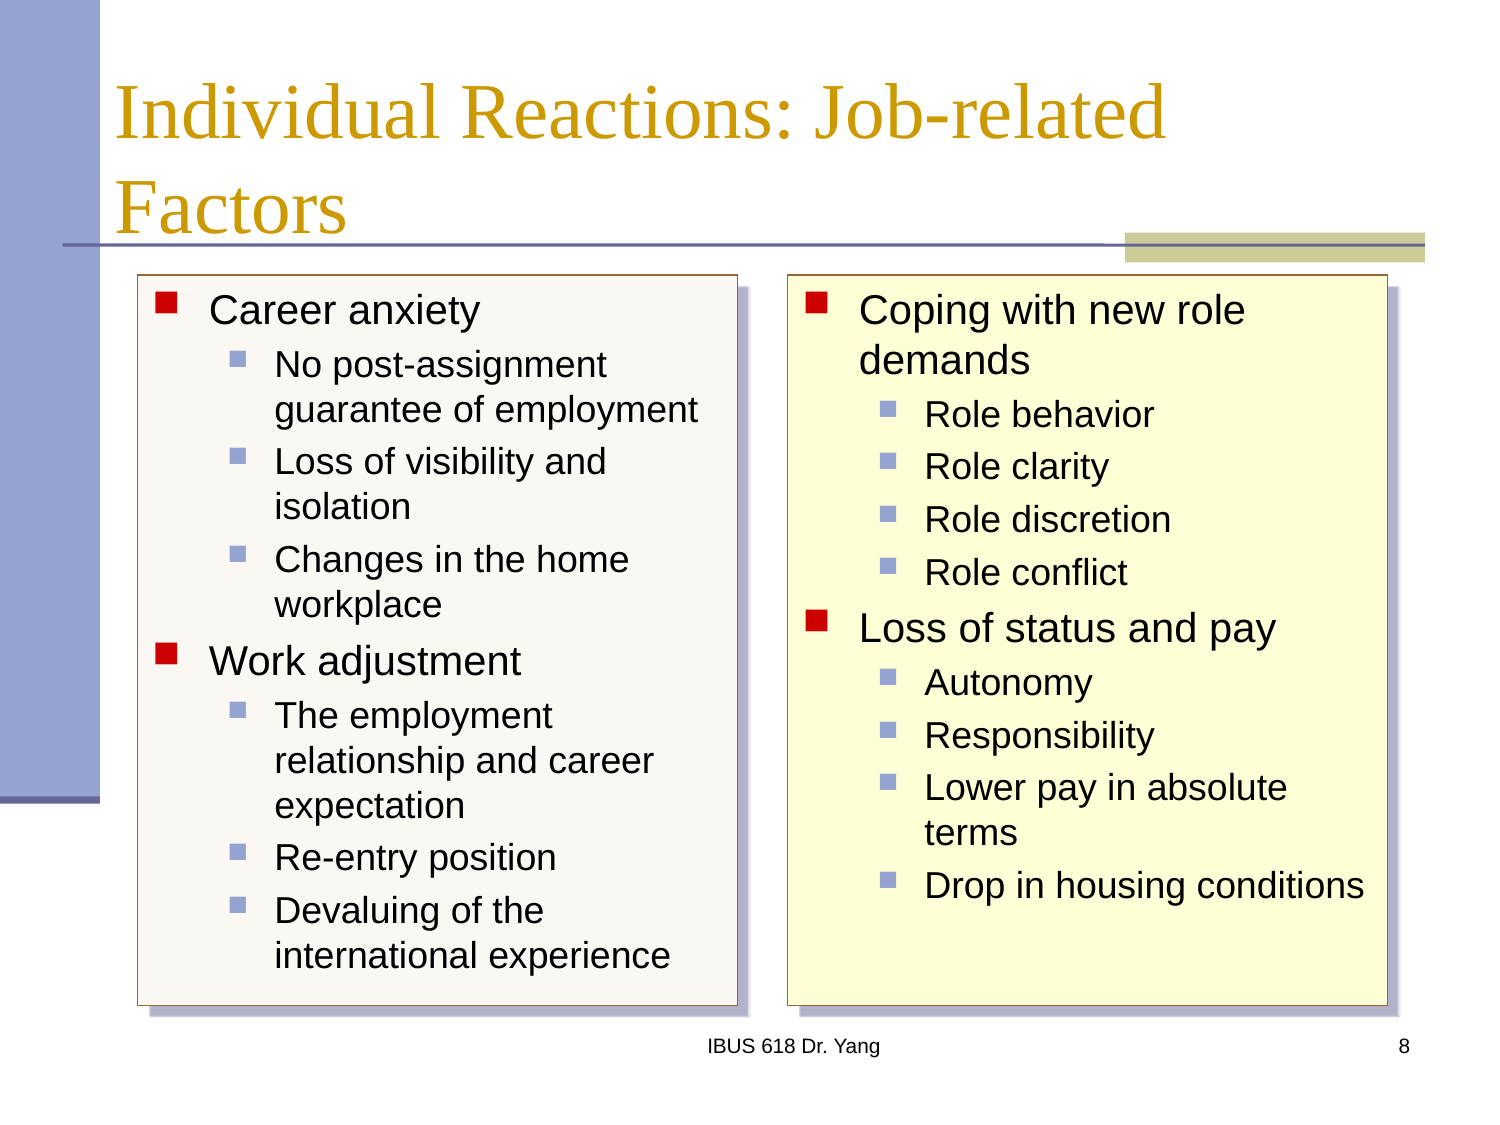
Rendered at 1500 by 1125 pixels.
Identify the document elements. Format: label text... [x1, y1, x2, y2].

slide_number 8 [1112, 1024, 1426, 1101]
list Coping with new role demands Role behavior Role clarity Role discretion Role conflict Loss of status and pay Autonomy Responsibility Lower pay in absolute terms Drop in housing conditions [787, 274, 1388, 1006]
title Individual Reactions: Job-related Factors [99, 74, 1363, 234]
list Career anxiety No post-assignment guarantee of employment Loss of visibility and isolation Changes in the home workplace Work adjustment The employment relationship and career expectation Re-entry position Devaluing of the international experience [137, 274, 738, 1006]
footer IBUS 618 Dr. Yang [549, 1024, 1038, 1101]
